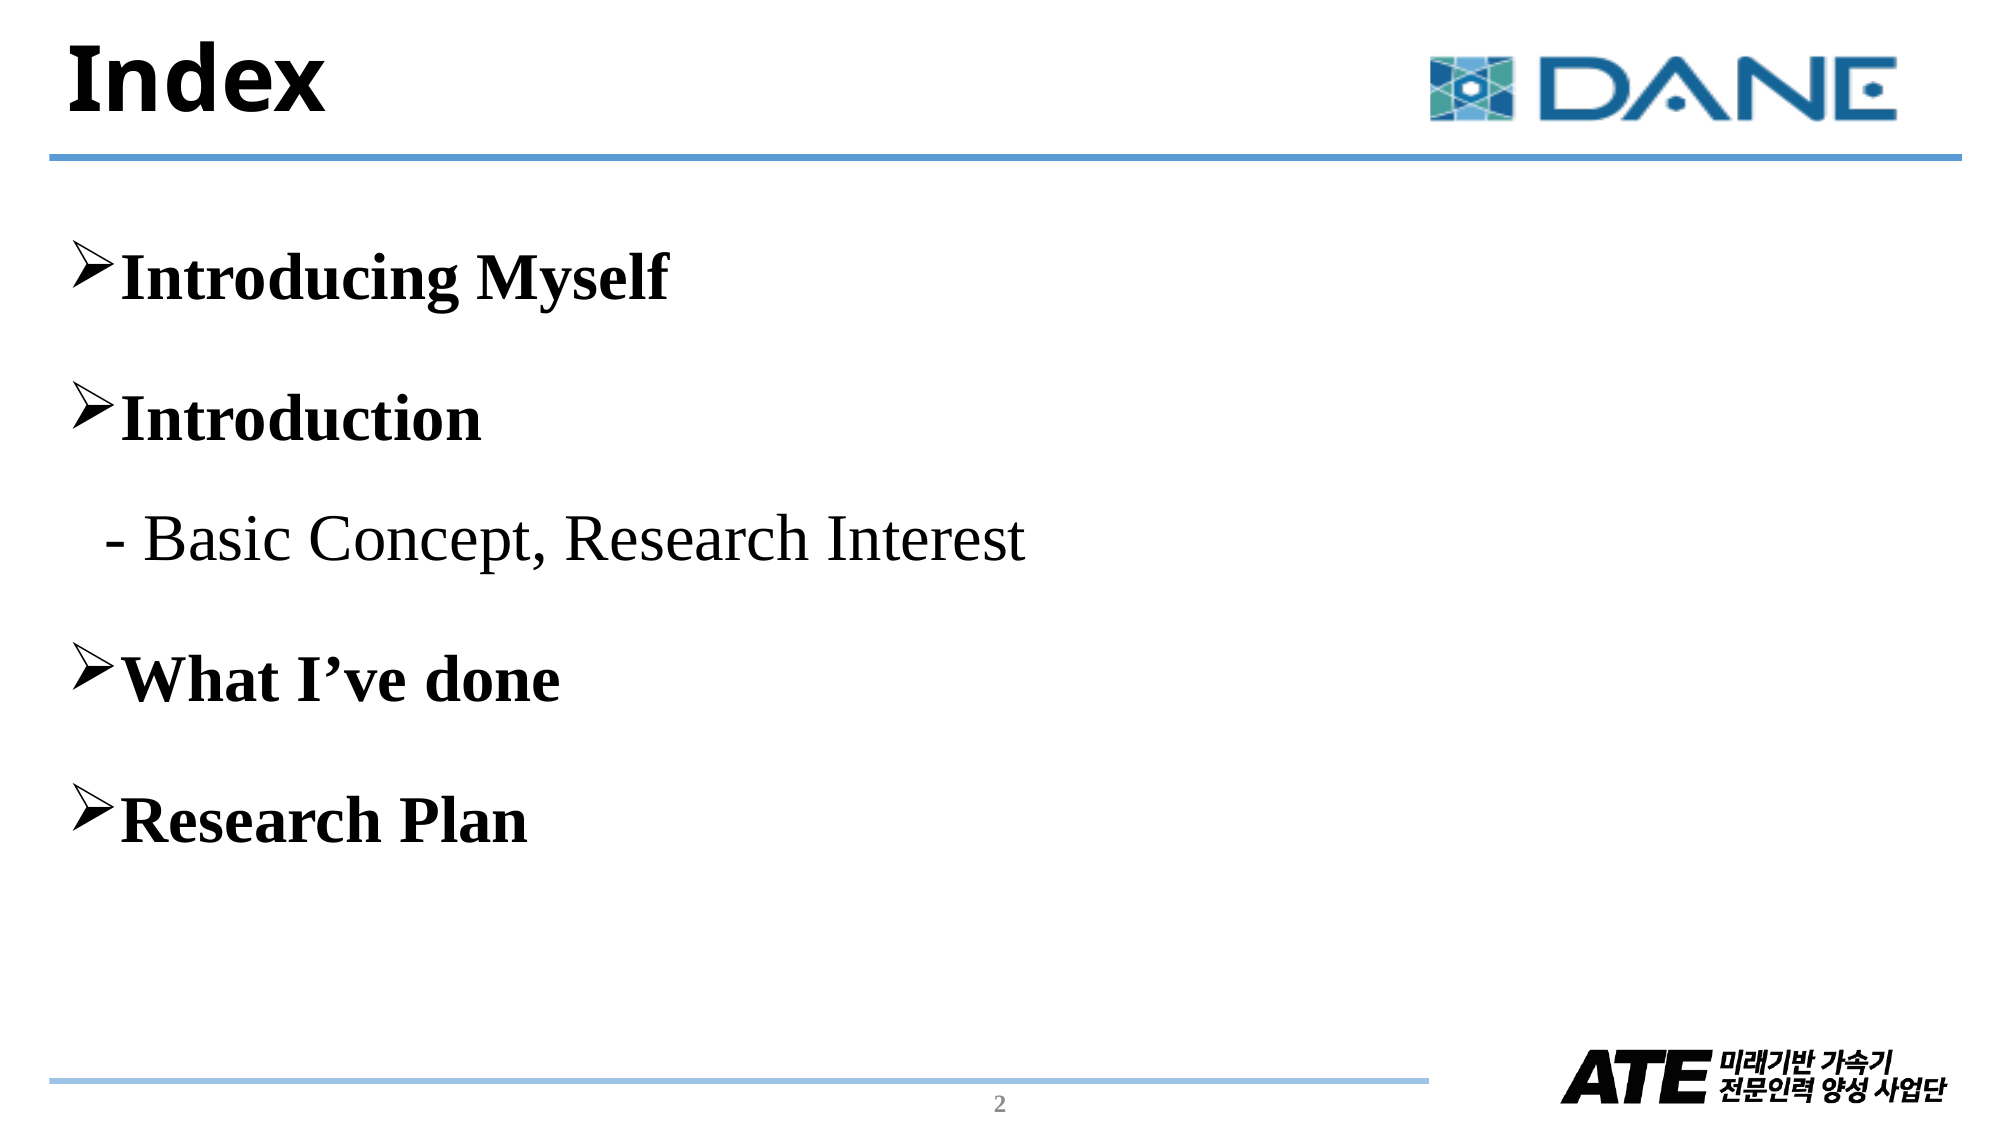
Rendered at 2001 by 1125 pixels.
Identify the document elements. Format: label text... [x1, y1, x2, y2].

picture [1552, 1028, 1963, 1125]
slide_number 2 [774, 1072, 1225, 1125]
list Introducing Myself Introduction - Basic Concept, Research Interest What I’ve done Research Plan [52, 185, 1863, 1014]
title Index [52, 14, 1431, 149]
picture [1431, 46, 1910, 131]
